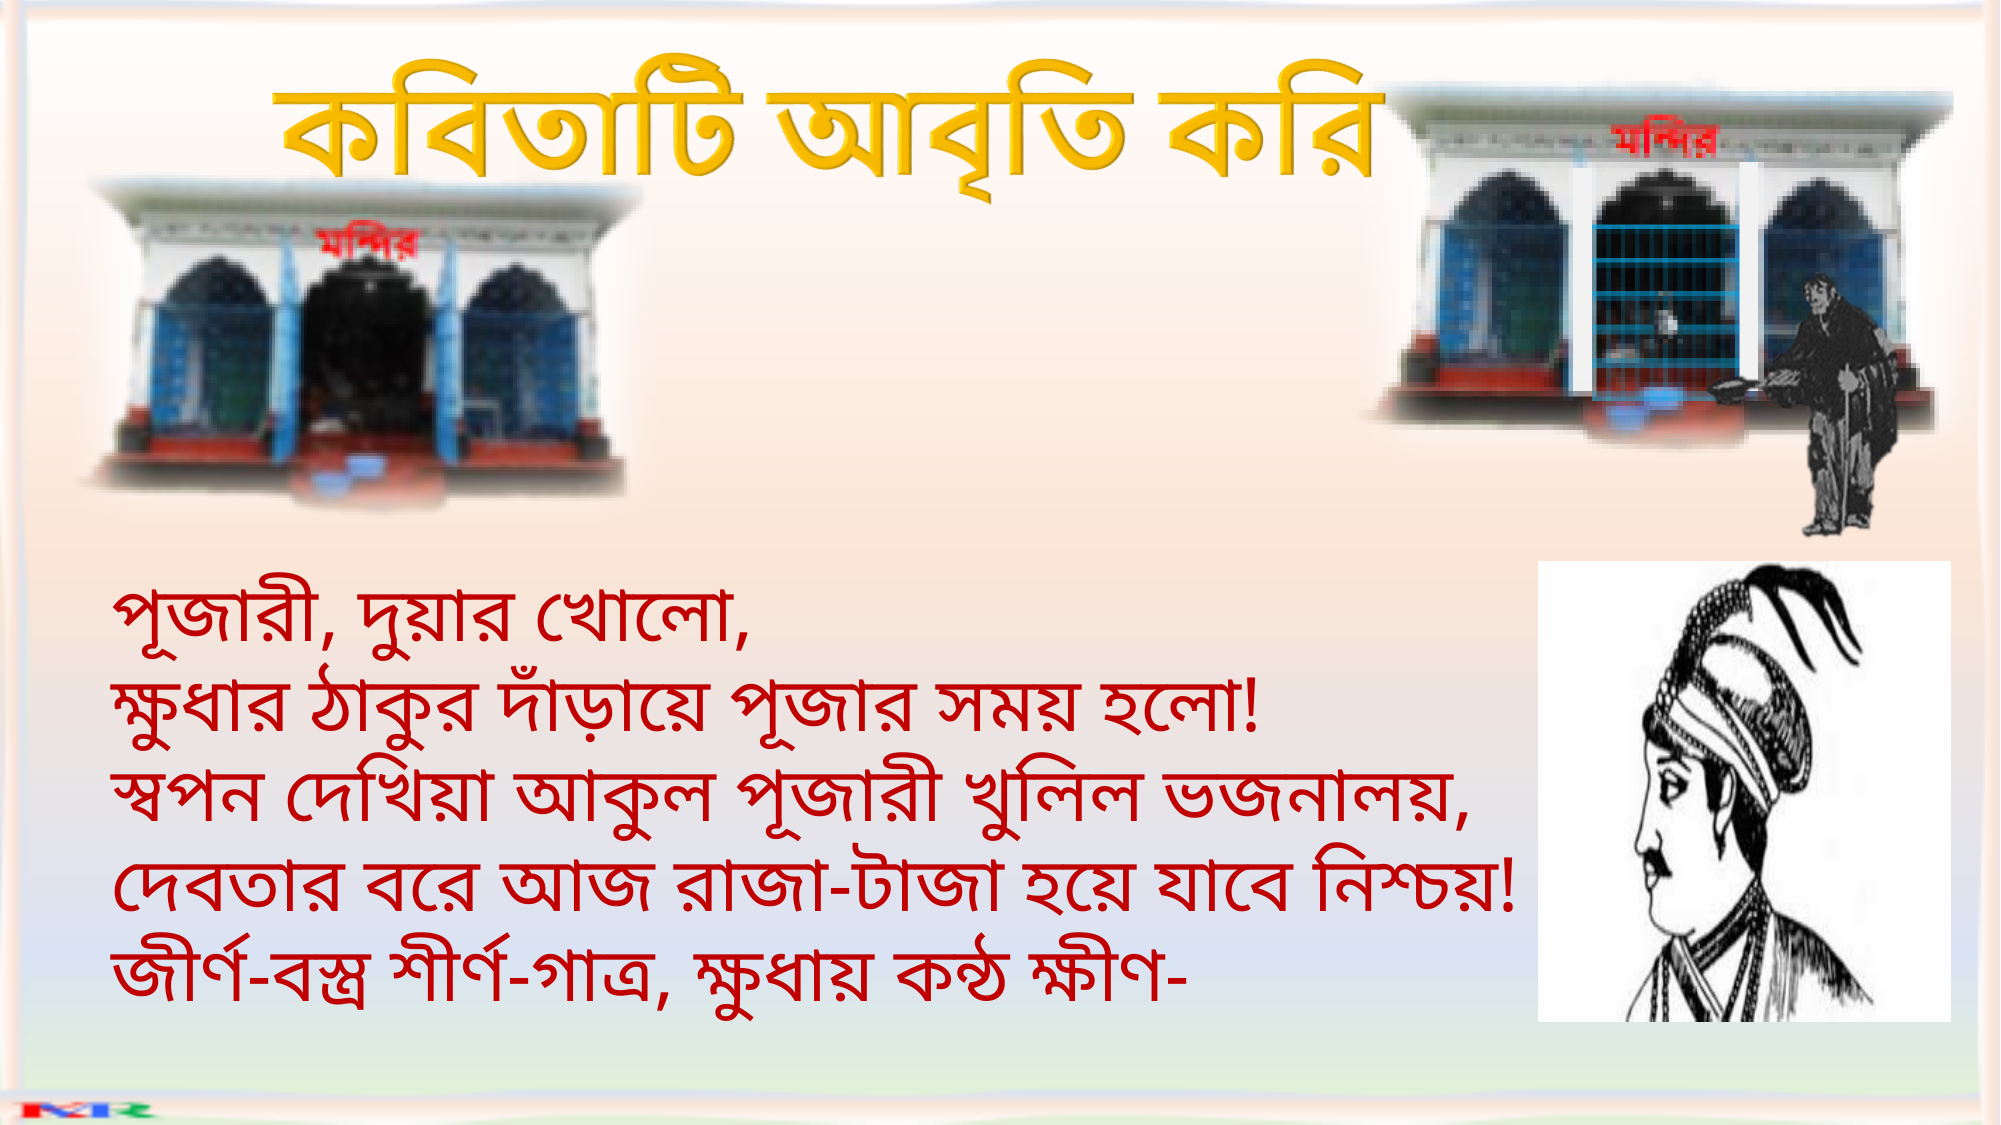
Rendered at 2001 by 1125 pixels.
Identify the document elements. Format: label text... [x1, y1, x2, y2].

text_box পূজারী, দুয়ার খোলো, ক্ষুধার ঠাকুর দাঁড়ায়ে পূজার সময় হলো! স্বপন দেখিয়া আকুল পূজারী খুলিল ভজনালয়, দেবতার বরে আজ রাজা-টাজা হয়ে যাবে নিশ্চয়! জীর্ণ-বস্ত্র শীর্ণ-গাত্র, ক্ষুধায় কন্ঠ ক্ষীণ- [97, 559, 1866, 1024]
picture [0, 0, 2001, 1125]
